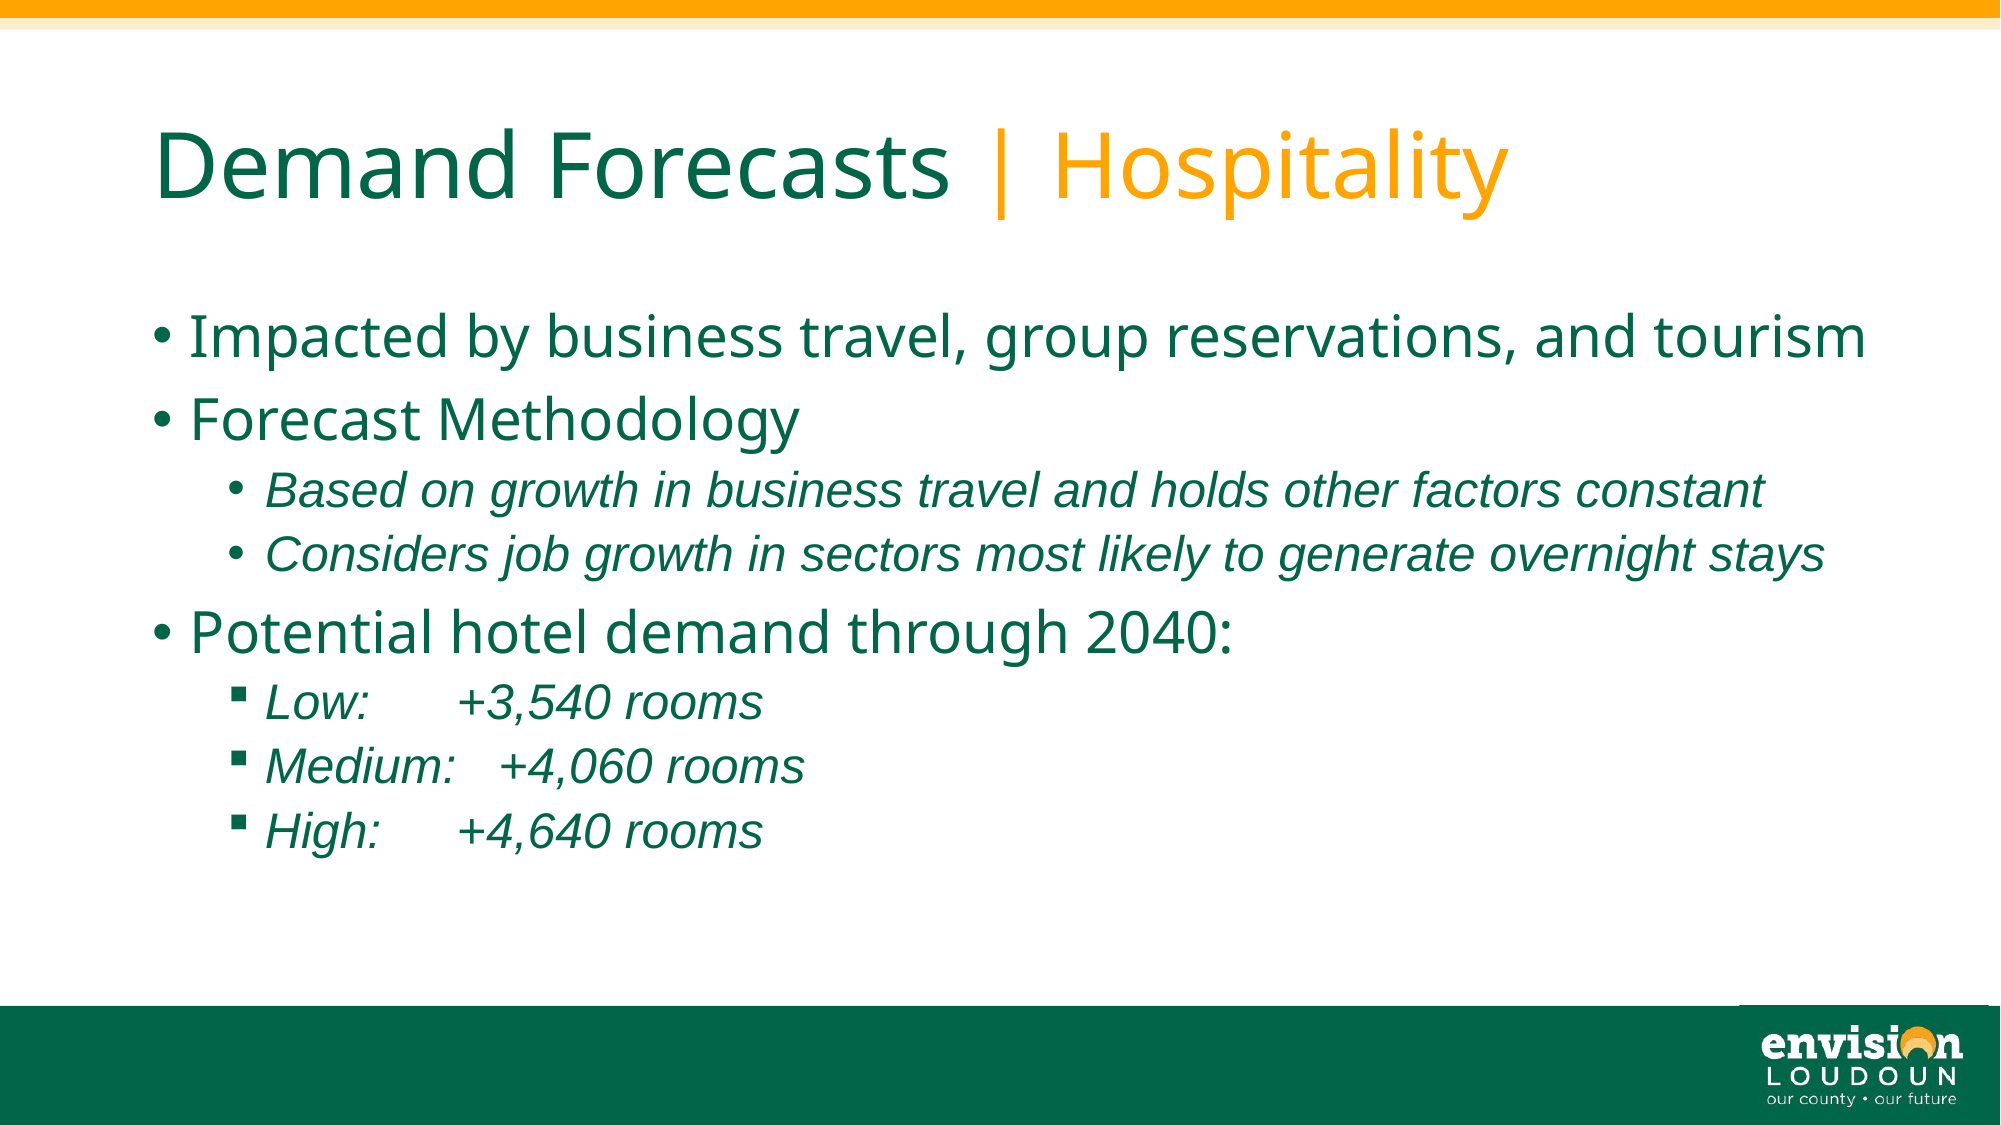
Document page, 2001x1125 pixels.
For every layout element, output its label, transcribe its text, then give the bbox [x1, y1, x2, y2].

title Demand Forecasts | Hospitality [137, 59, 1863, 278]
picture [1739, 1005, 1989, 1125]
list Impacted by business travel, group reservations, and tourism Forecast Methodology Based on growth in business travel and holds other factors constant Considers job growth in sectors most likely to generate overnight stays Potential hotel demand through 2040: Low: +3,540 rooms Medium: +4,060 rooms High: +4,640 rooms [137, 299, 1889, 1014]
slide_number 23 [1412, 1042, 1863, 1103]
